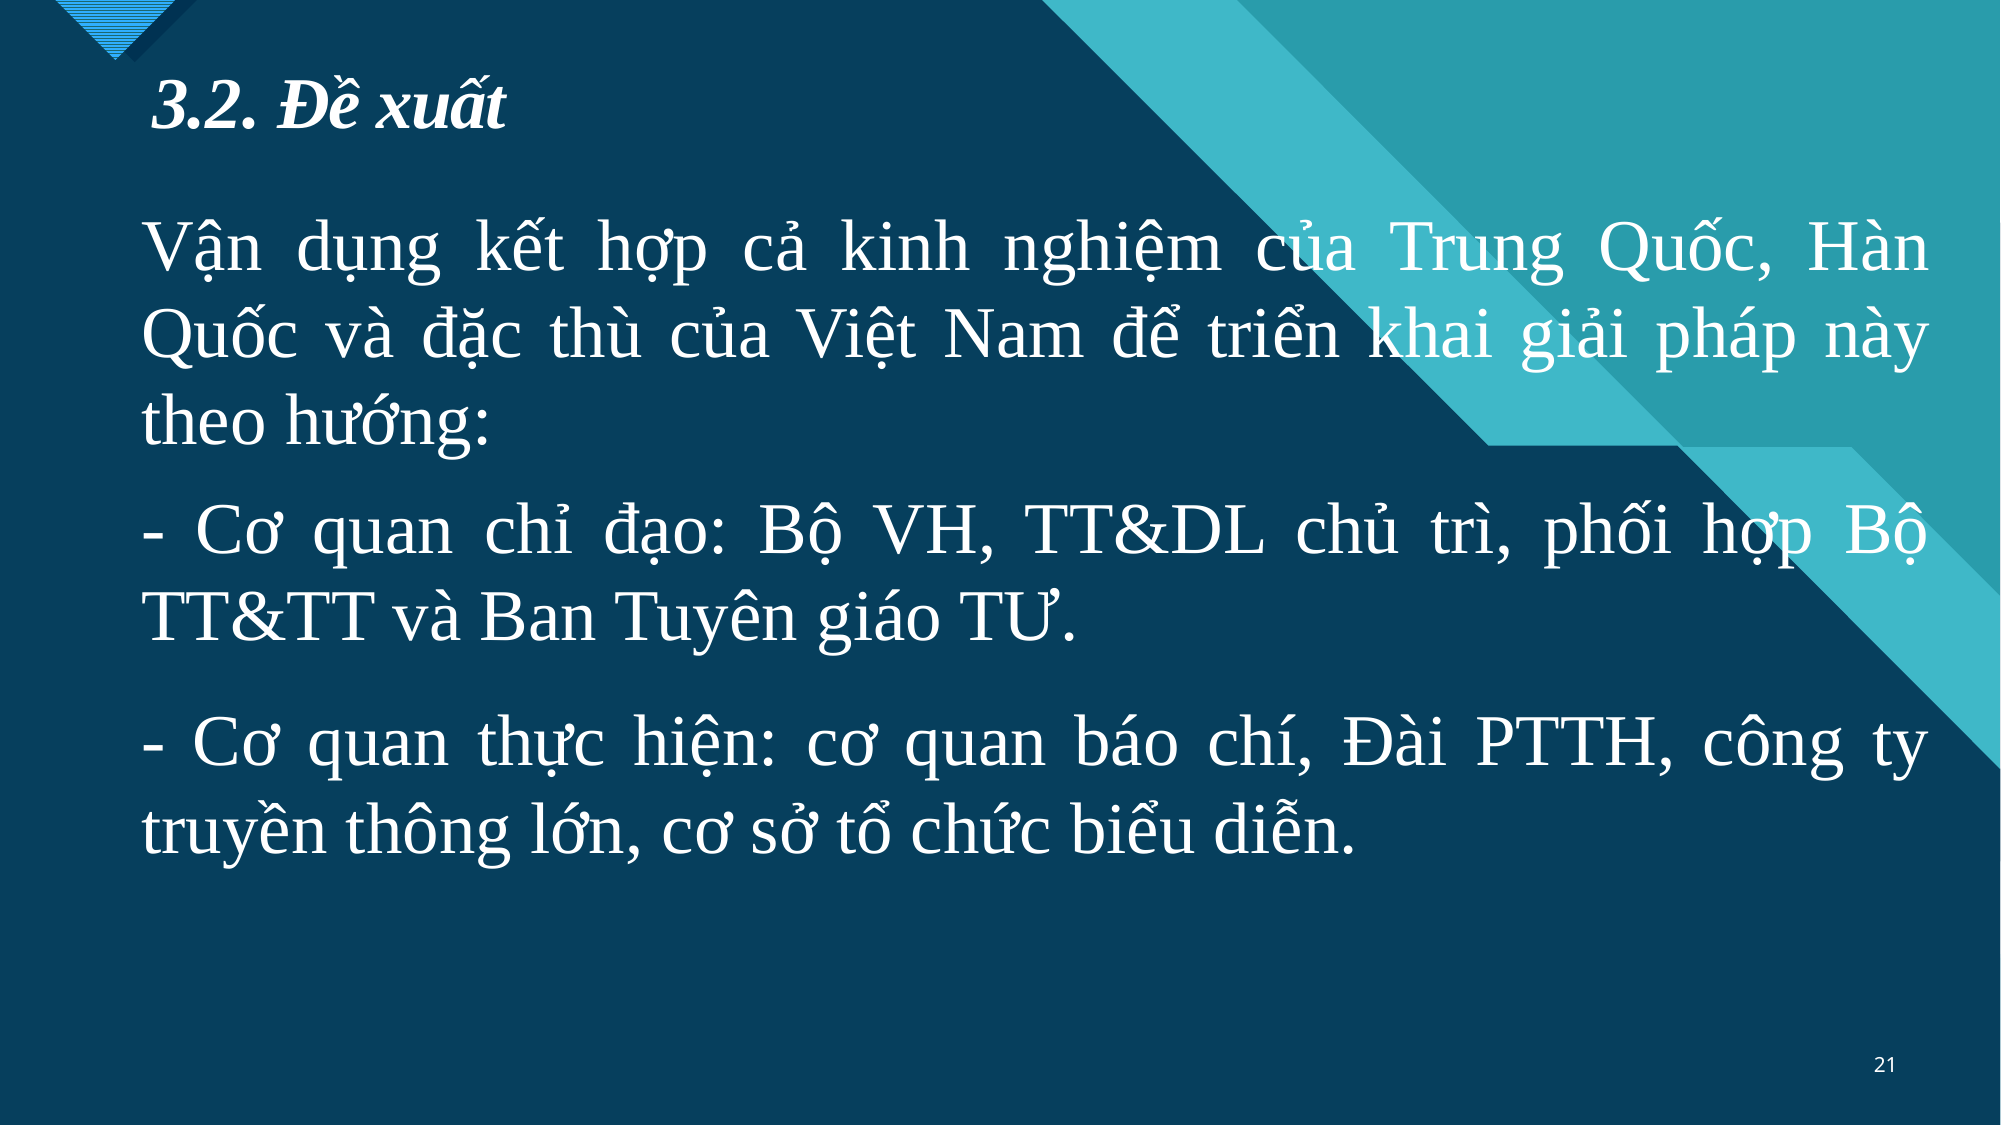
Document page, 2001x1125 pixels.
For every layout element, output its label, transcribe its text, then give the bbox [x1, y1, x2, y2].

slide_number 21 [1845, 1035, 1913, 1096]
list Vận dụng kết hợp cả kinh nghiệm của Trung Quốc, Hàn Quốc và đặc thù của Việt Nam để triển khai giải pháp này theo hướng: - Cơ quan chỉ đạo: Bộ VH, TT&DL chủ trì, phối hợp Bộ TT&TT và Ban Tuyên giáo TƯ. - Cơ quan thực hiện: cơ quan báo chí, Đài PTTH, công ty truyền thông lớn, cơ sở tổ chức biểu diễn. [126, 189, 1947, 936]
title 3.2. Đề xuất [137, 57, 1821, 153]
